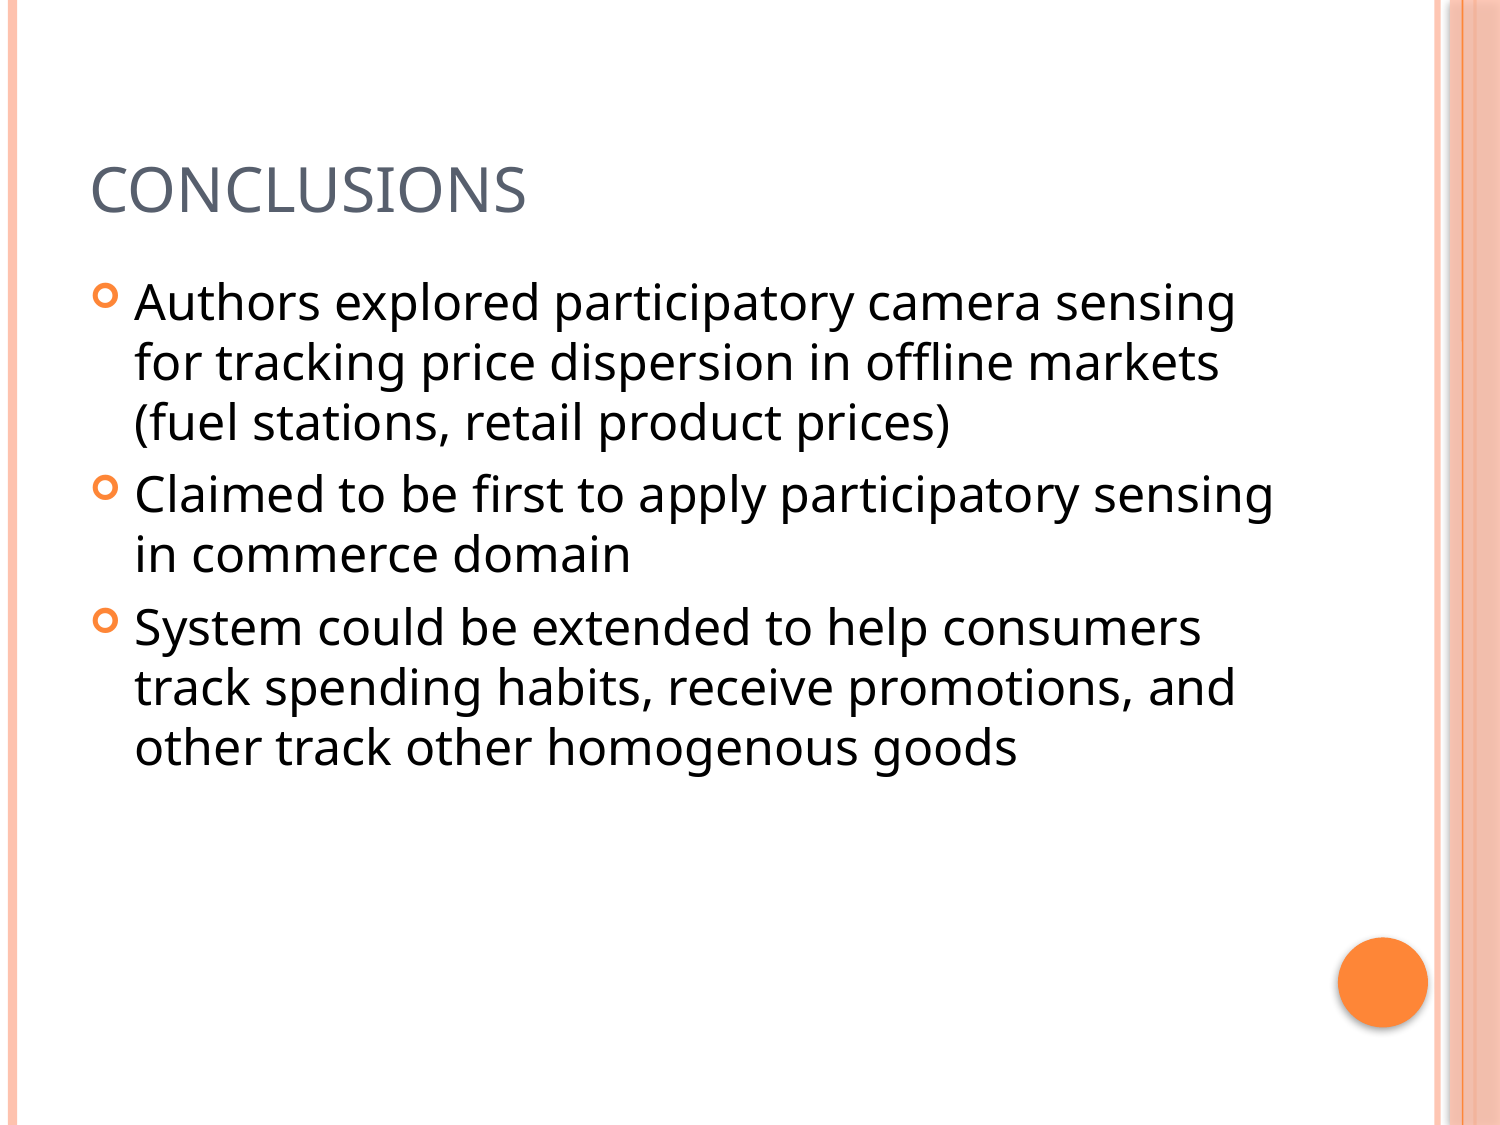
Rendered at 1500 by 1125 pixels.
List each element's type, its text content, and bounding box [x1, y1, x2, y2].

list Authors explored participatory camera sensing for tracking price dispersion in offline markets (fuel stations, retail product prices) Claimed to be first to apply participatory sensing in commerce domain System could be extended to help consumers track spending habits, receive promotions, and other track other homogenous goods [75, 262, 1300, 1062]
title Conclusions [75, 45, 1300, 233]
